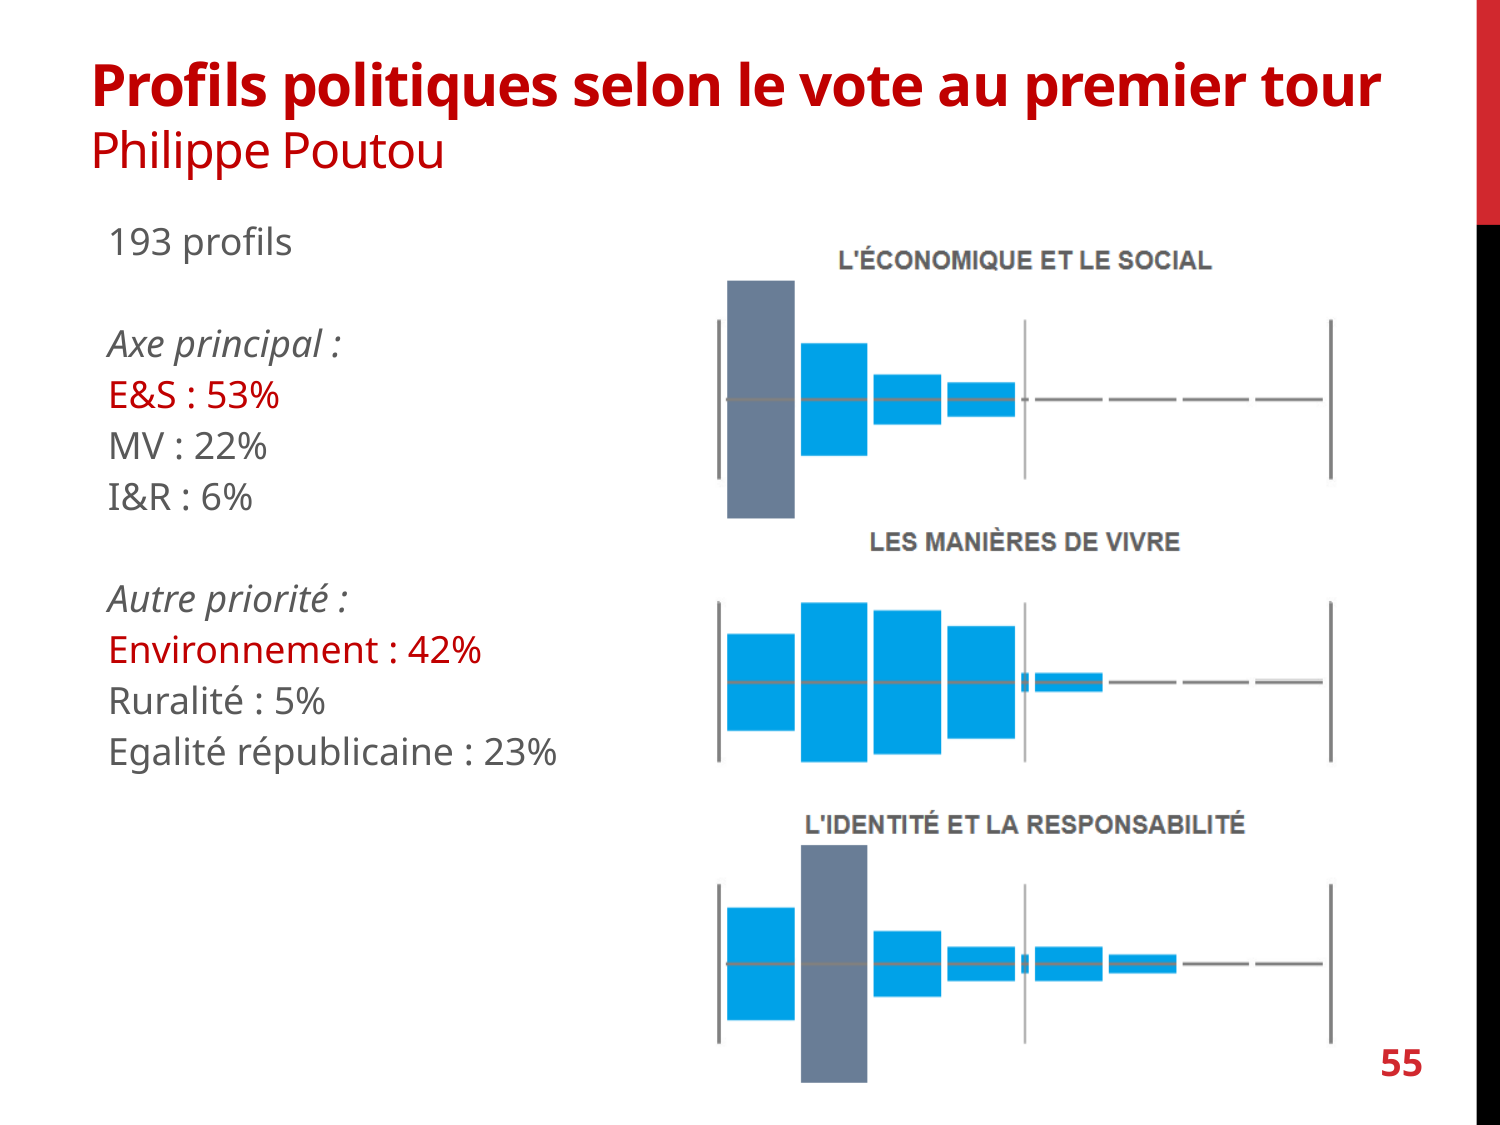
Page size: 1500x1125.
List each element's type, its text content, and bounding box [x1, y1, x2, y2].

text_box Profils politiques selon le vote au premier tour Philippe Poutou [74, 32, 1500, 186]
slide_number 55 [1373, 1035, 1439, 1095]
table_header 193 profils Axe principal : E&S : 53% MV : 22% I&R : 6% Autre priorité : Environnement : 42% Ruralité : 5% Egalité républicaine : 23% [93, 208, 580, 1086]
table_header [580, 208, 1377, 1086]
picture [685, 236, 1364, 1123]
